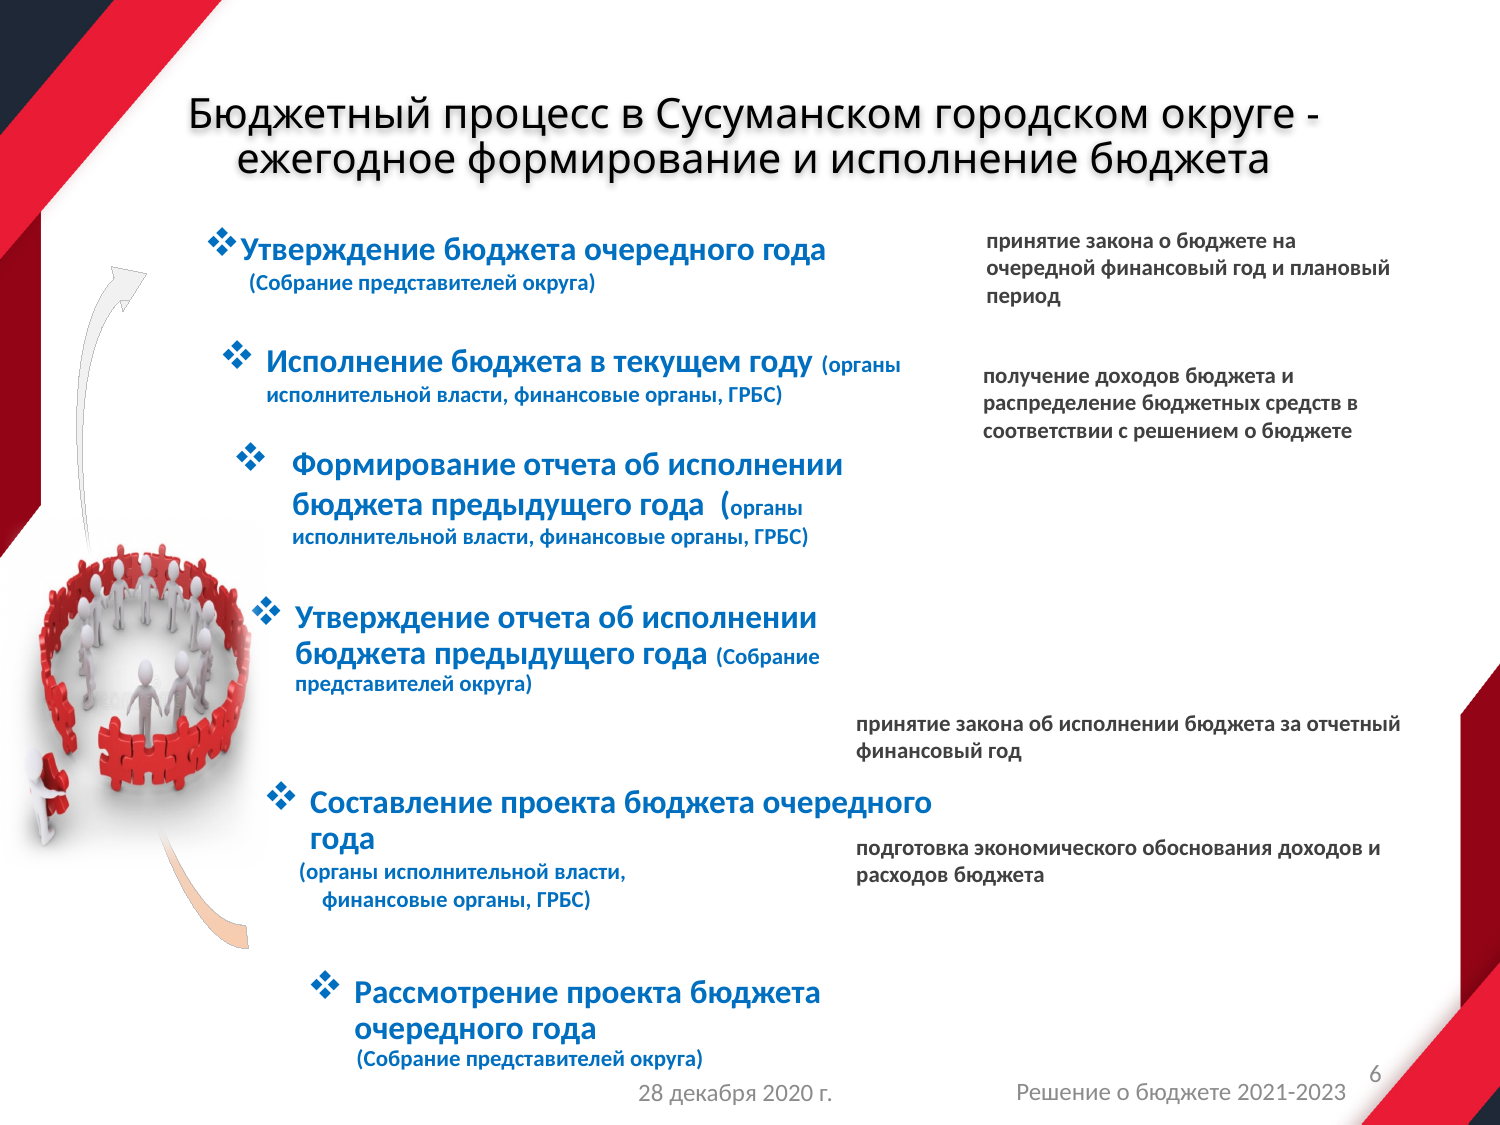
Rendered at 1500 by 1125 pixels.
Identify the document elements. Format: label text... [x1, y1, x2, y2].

picture [0, 0, 1500, 1125]
text_box принятие закона о бюджете на очередной финансовый год и плановый период [986, 235, 1404, 298]
slide_number 28 декабря 2020 г. [623, 1061, 998, 1122]
text_box подготовка экономического обоснования доходов и расходов бюджета [856, 818, 1424, 902]
title Бюджетный процесс в Сусуманском городском округе - ежегодное формирование и исполнение бюджета [76, 78, 1431, 197]
text_box получение доходов бюджета и распределение бюджетных средств в соответствии с решением о бюджете [983, 350, 1397, 453]
text_box принятие закона об исполнении бюджета за отчетный финансовый год [856, 694, 1424, 777]
footer Решение о бюджете 2021-2023 [994, 1059, 1370, 1120]
list Утверждение бюджета очередного года (Собрание представителей округа) Исполнение бюджета в текущем году (органы исполнительной власти, финансовые органы, ГРБС) Формирование отчета об исполнении бюджета предыдущего года (органы исполнительной власти, финансовые органы, ГРБС) Утверждение отчета об исполнении бюджета предыдущего года (Собрание представителей округа) Составление проекта бюджета очередного года (органы исполнительной власти, финансовые органы, ГРБС) Рассмотрение проекта бюджета очередного года (Собрание представителей округа) [189, 219, 1436, 1025]
text_box [76, 266, 147, 515]
slide_number 6 [1059, 1042, 1397, 1103]
text_box [173, 870, 249, 949]
